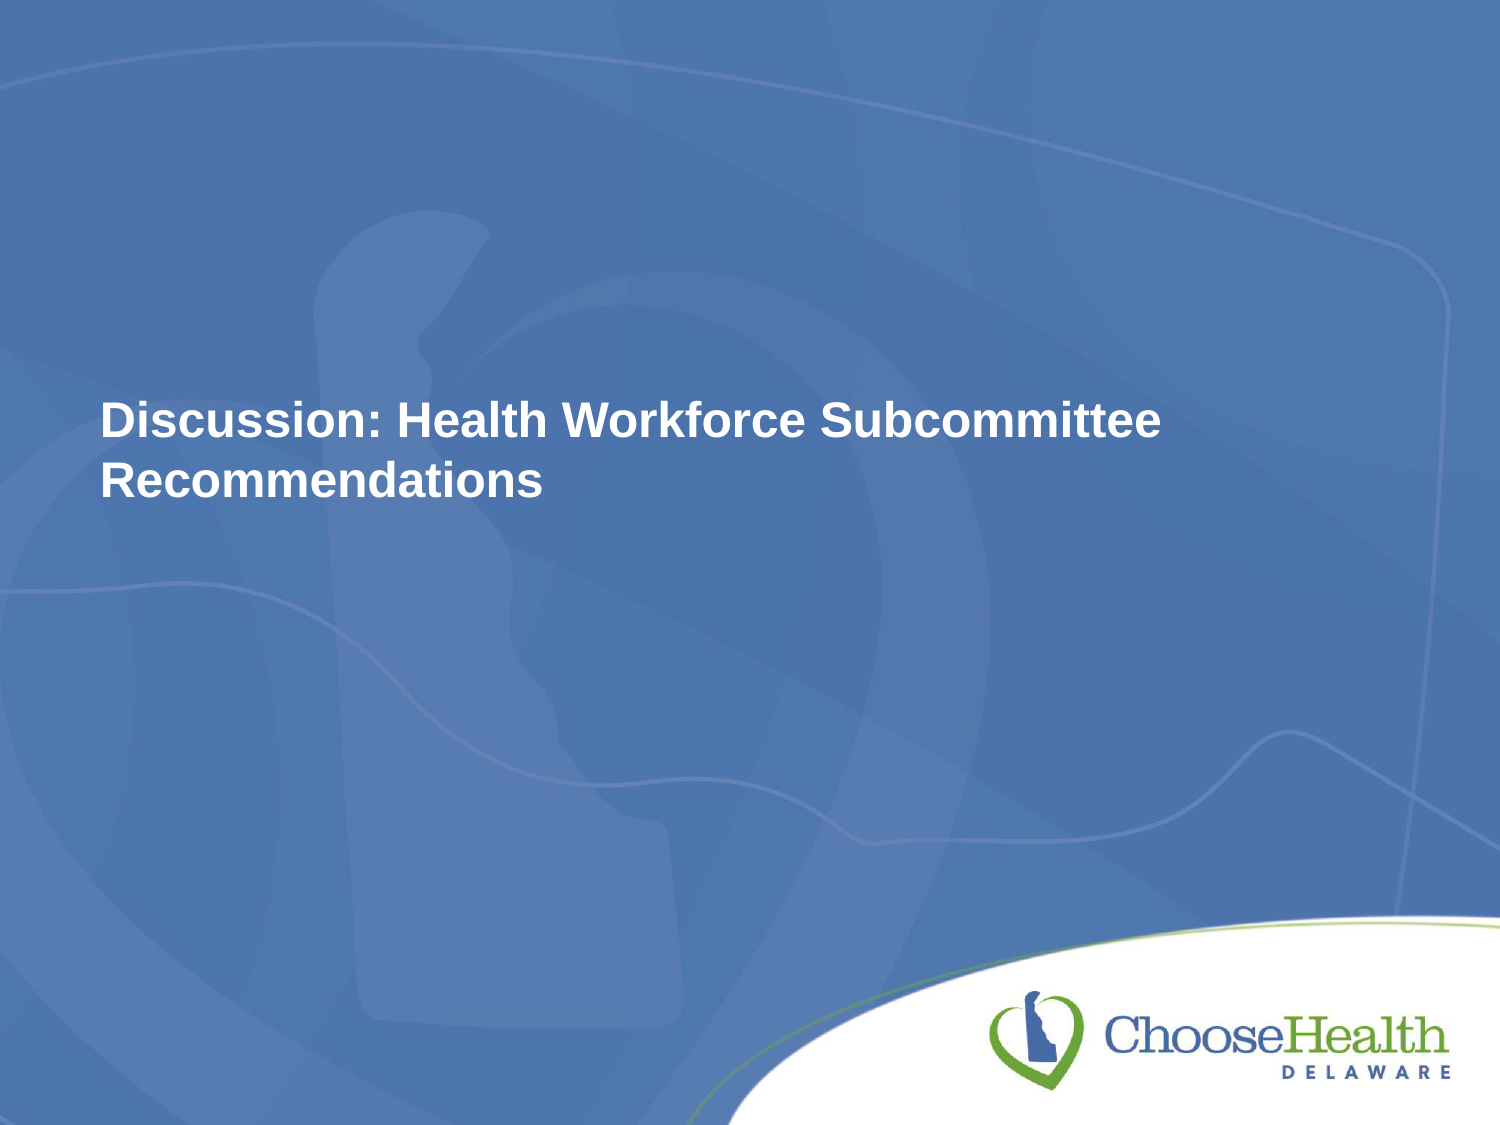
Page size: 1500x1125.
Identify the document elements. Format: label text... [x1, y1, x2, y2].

picture [0, 0, 1500, 1125]
title Discussion: Health Workforce Subcommittee Recommendations [99, 387, 1438, 590]
